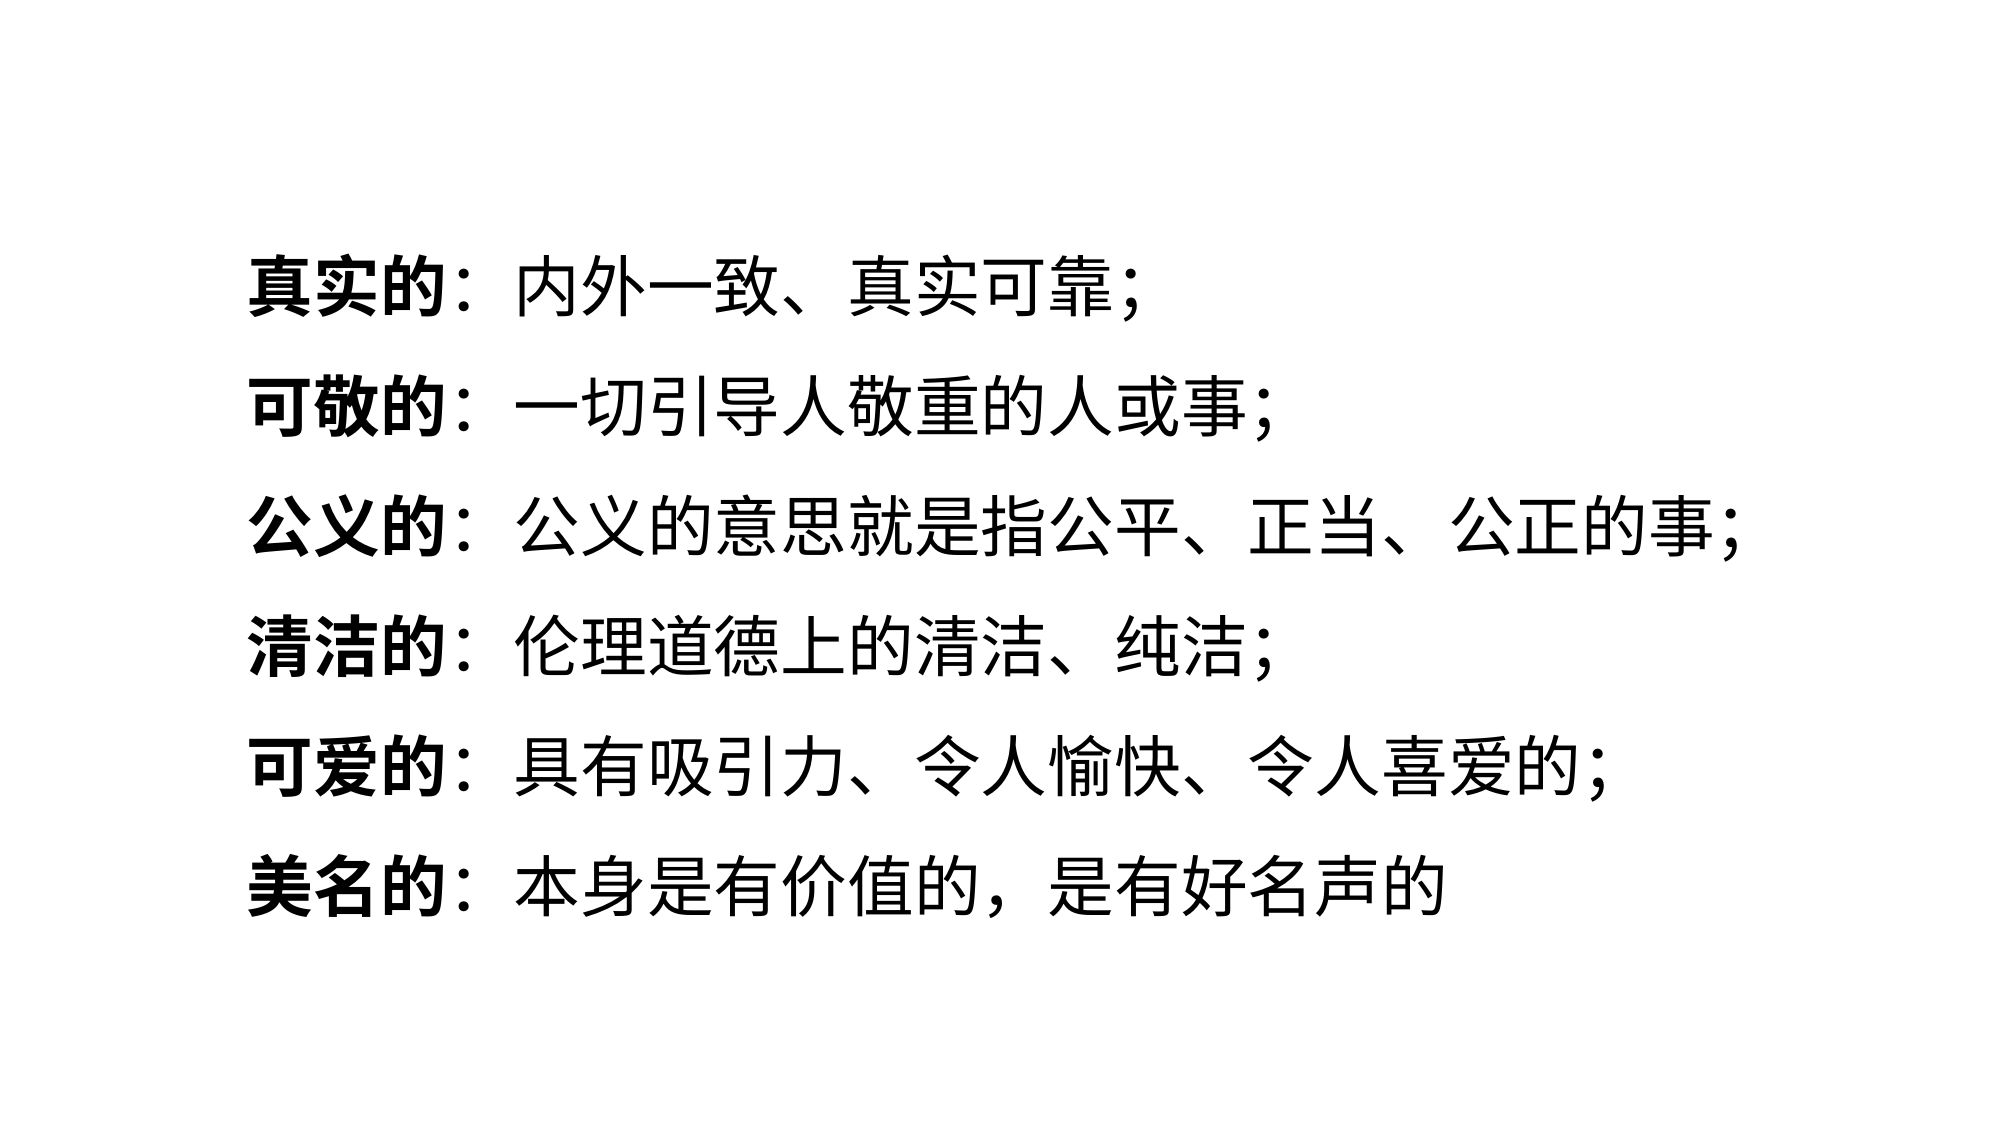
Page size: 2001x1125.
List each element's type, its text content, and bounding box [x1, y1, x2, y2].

text_box 真实的：内外一致、真实可靠； 可敬的：一切引导人敬重的人或事； 公义的：公义的意思就是指公平、正当、公正的事； 清洁的：伦理道德上的清洁、纯洁； 可爱的：具有吸引力、令人愉快、令人喜爱的； 美名的：本身是有价值的，是有好名声的 [231, 197, 1768, 932]
